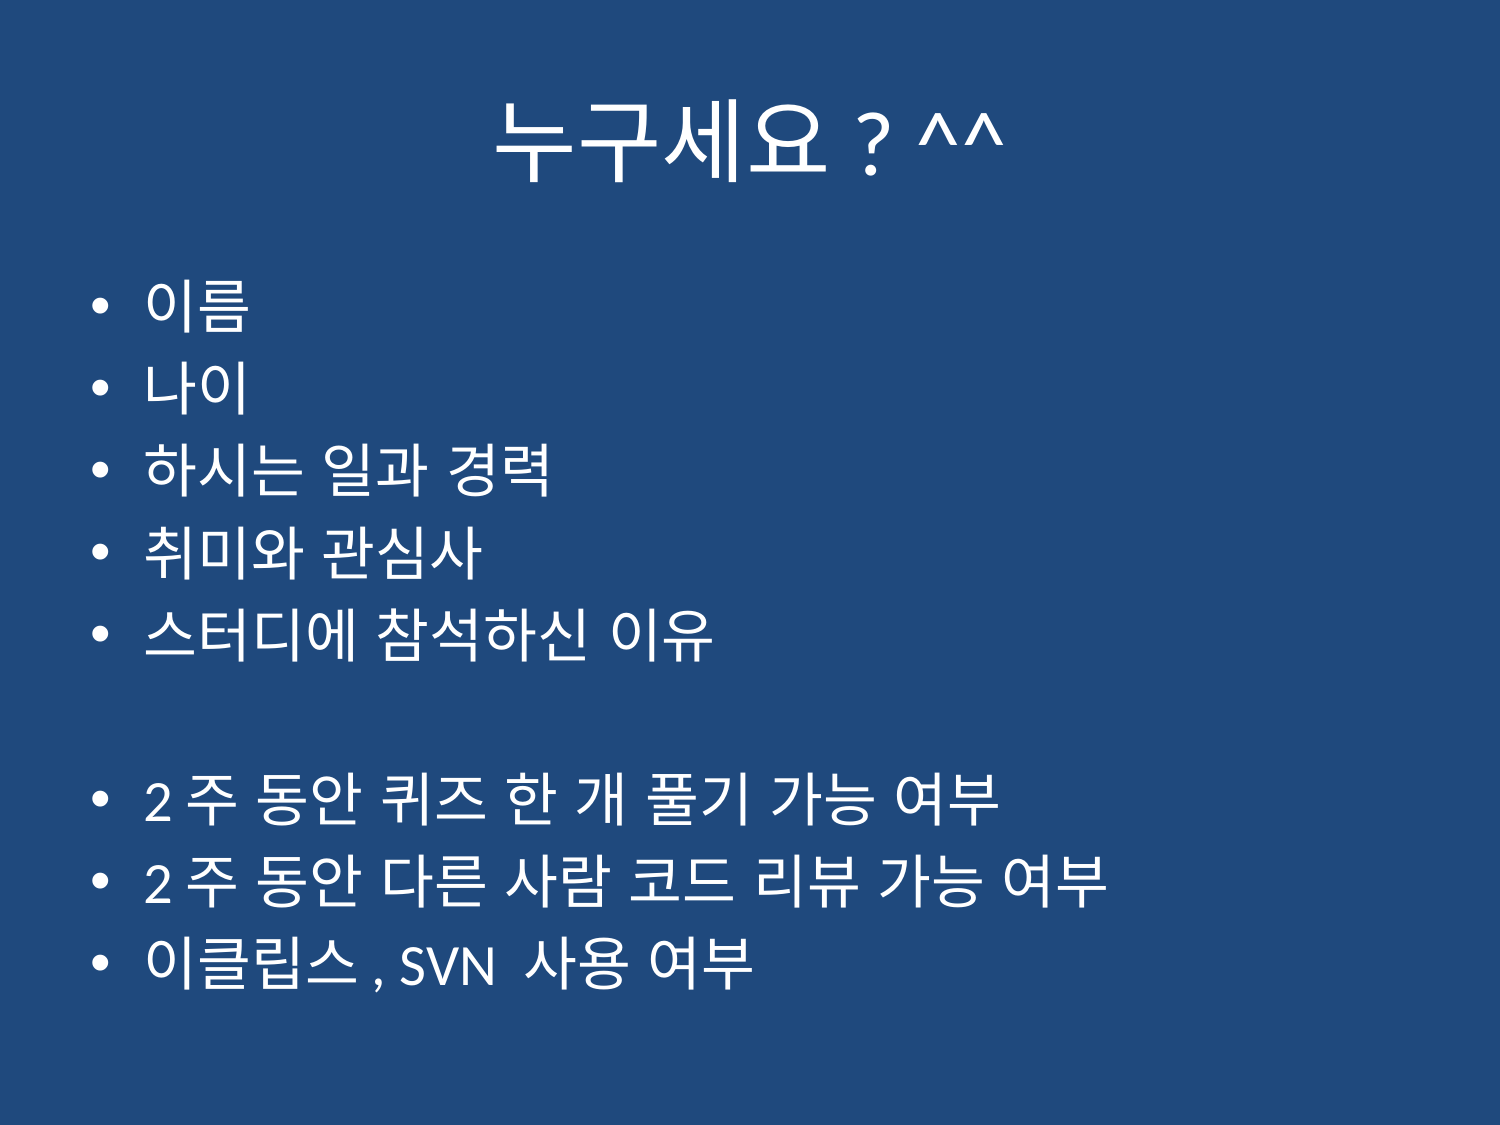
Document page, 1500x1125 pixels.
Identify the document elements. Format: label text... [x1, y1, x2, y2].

list 이름 나이 하시는 일과 경력 취미와 관심사 스터디에 참석하신 이유 2주 동안 퀴즈 한 개 풀기 가능 여부 2주 동안 다른 사람 코드 리뷰 가능 여부 이클립스, SVN 사용 여부 [75, 262, 1425, 1005]
title 누구세요? ^^ [75, 45, 1425, 233]
